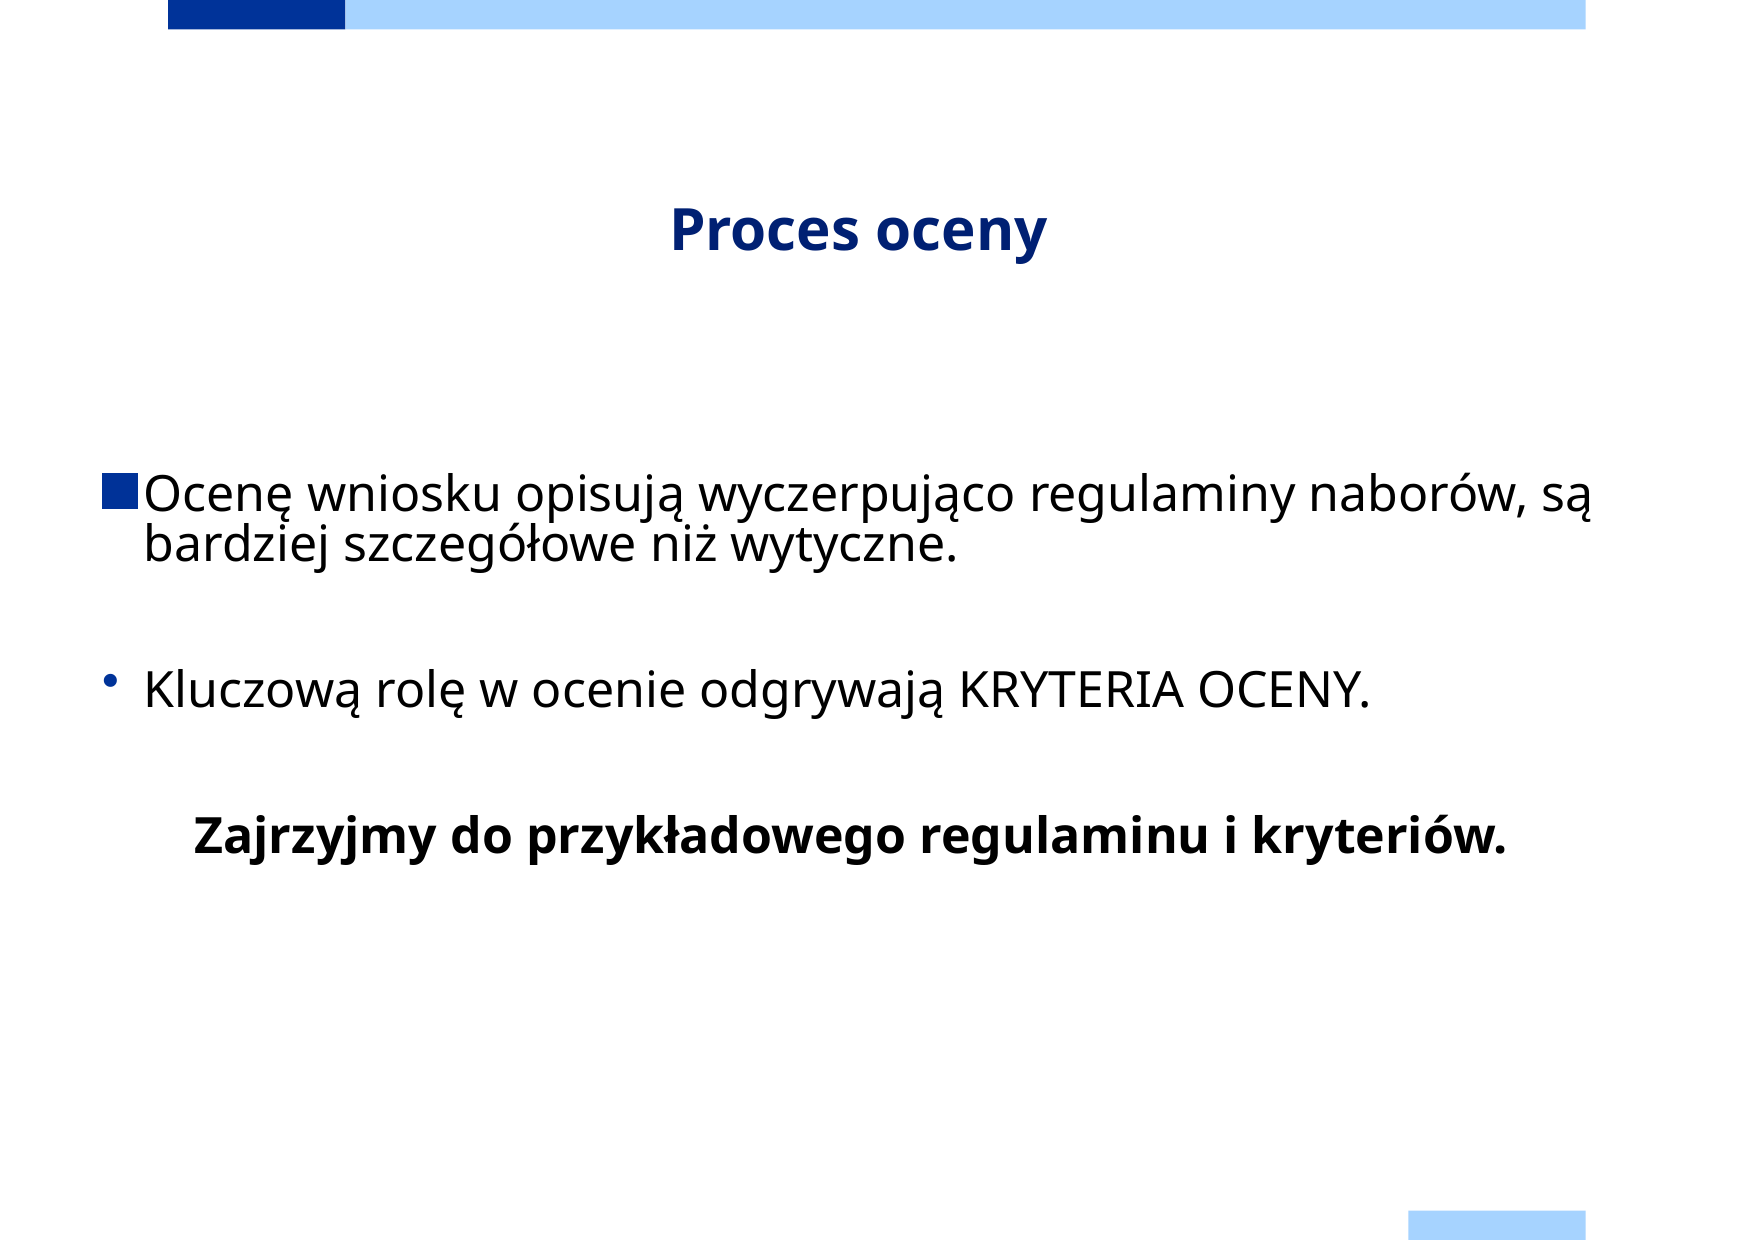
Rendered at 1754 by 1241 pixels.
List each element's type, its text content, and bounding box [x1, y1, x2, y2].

list Ocenę wniosku opisują wyczerpująco regulaminy naborów, są bardziej szczegółowe niż wytyczne. Kluczową rolę w ocenie odgrywają KRYTERIA OCENY. Zajrzyjmy do przykładowego regulaminu i kryteriów. [102, 471, 1615, 1241]
picture [102, 473, 138, 509]
title Proces oceny [114, 187, 1603, 395]
